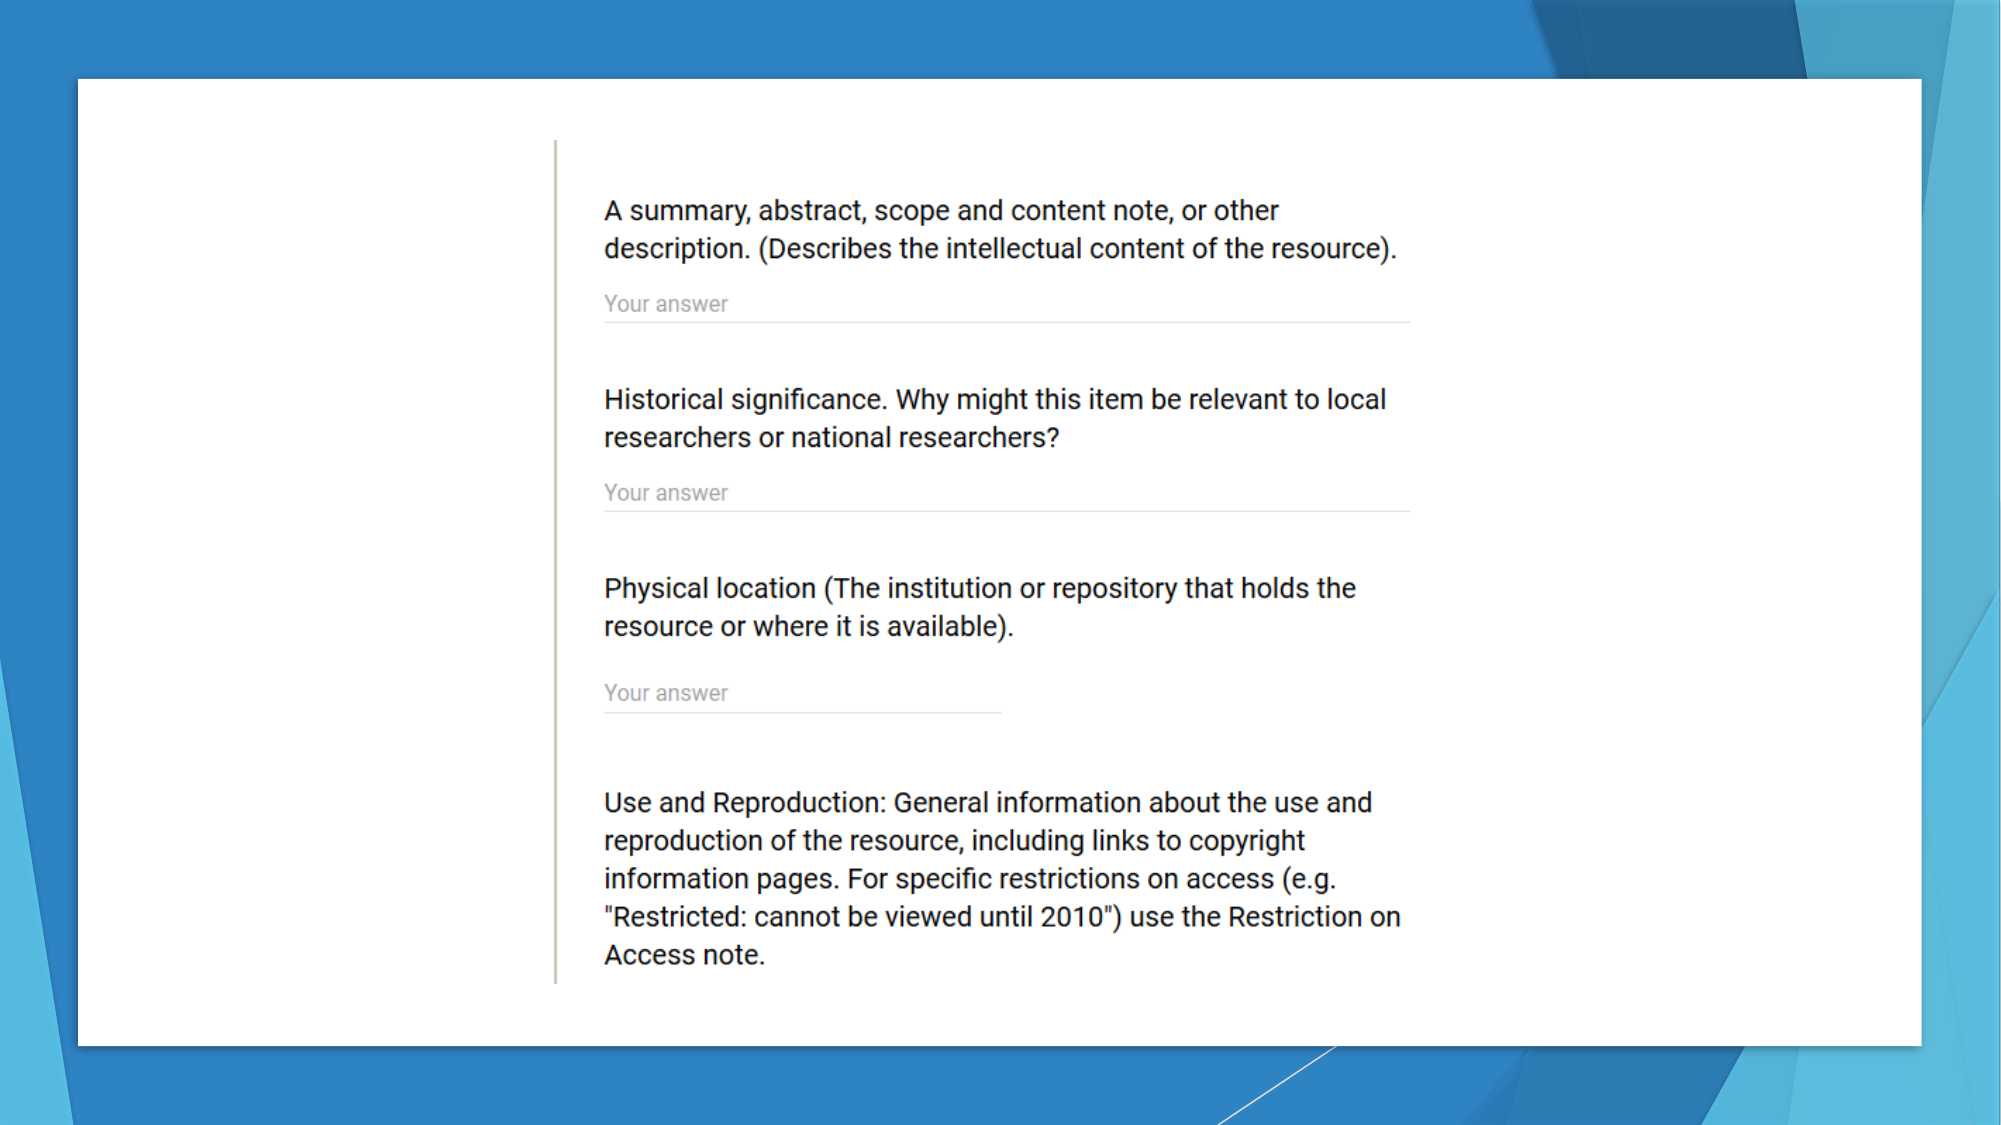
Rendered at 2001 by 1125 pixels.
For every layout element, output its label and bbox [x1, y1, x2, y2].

picture [549, 139, 1450, 984]
text_box [0, 0, 2000, 1125]
